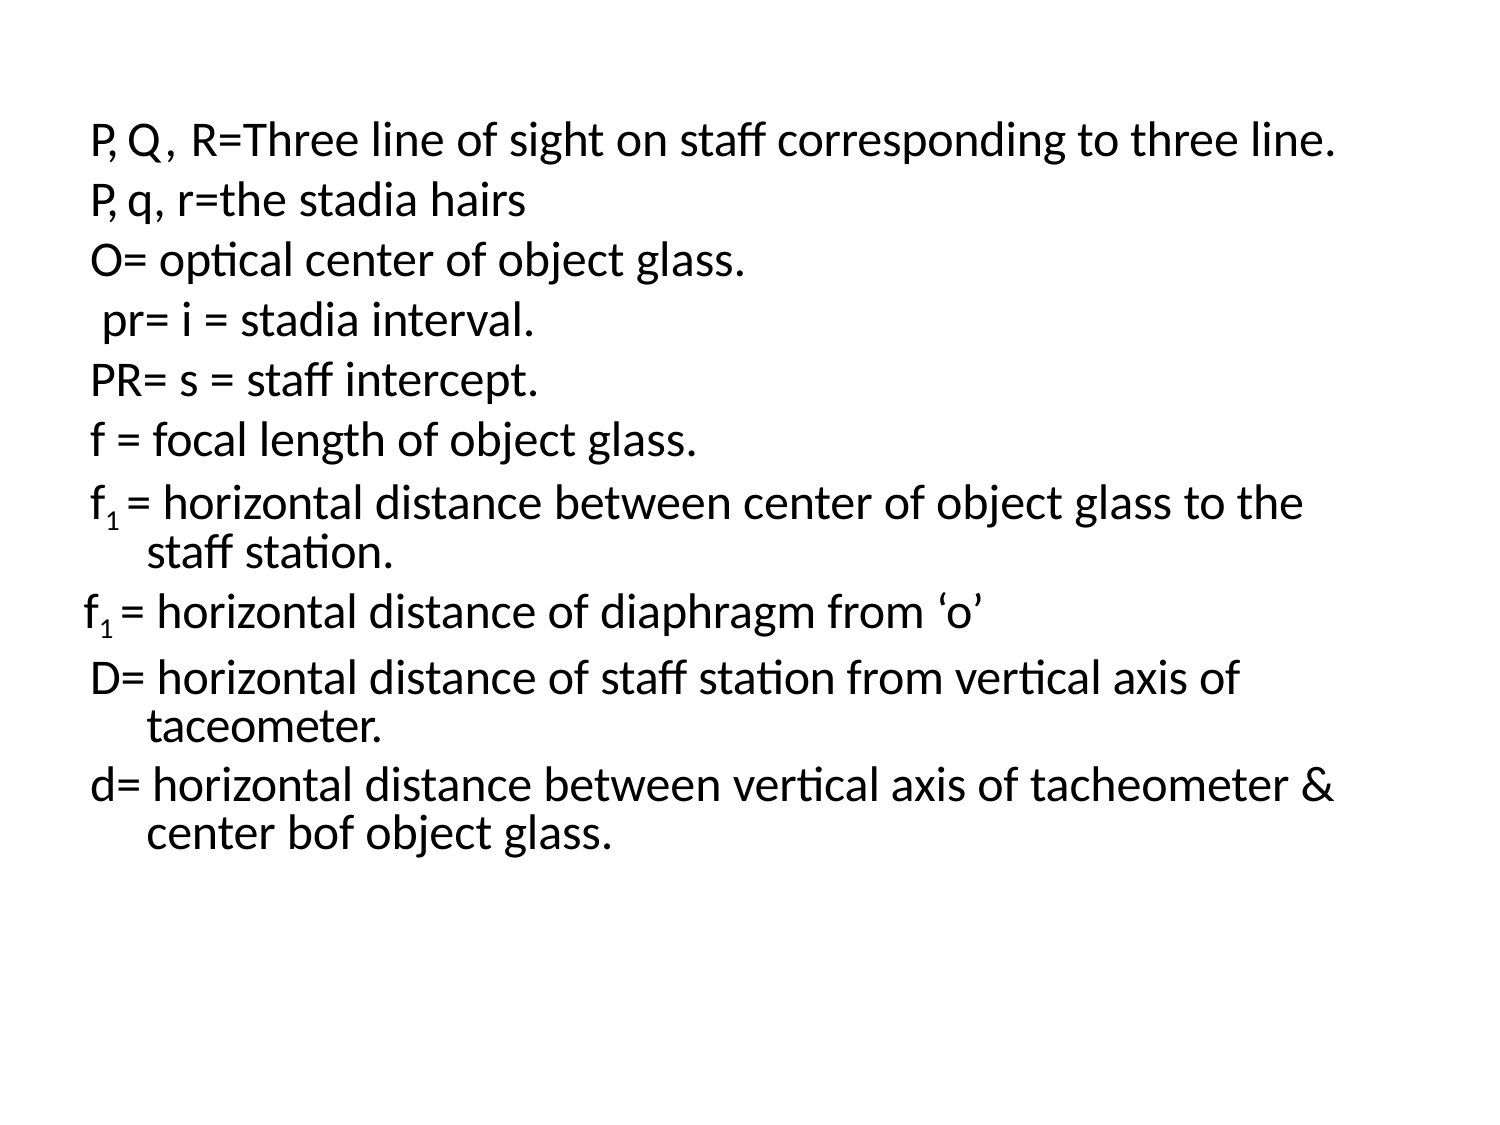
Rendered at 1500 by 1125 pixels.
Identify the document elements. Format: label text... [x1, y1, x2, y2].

text_box P, Q, R=Three line of sight on staff corresponding to three line. P, q, r=the stadia hairs O= optical center of object glass. pr= i = stadia interval. PR= s = staff intercept. f = focal length of object glass. f1 = horizontal distance between center of object glass to the staff station. f1 = horizontal distance of diaphragm from ‘o’ D= horizontal distance of staff station from vertical axis of taceometer. d= horizontal distance between vertical axis of tacheometer & center bof object glass. [83, 103, 1356, 860]
